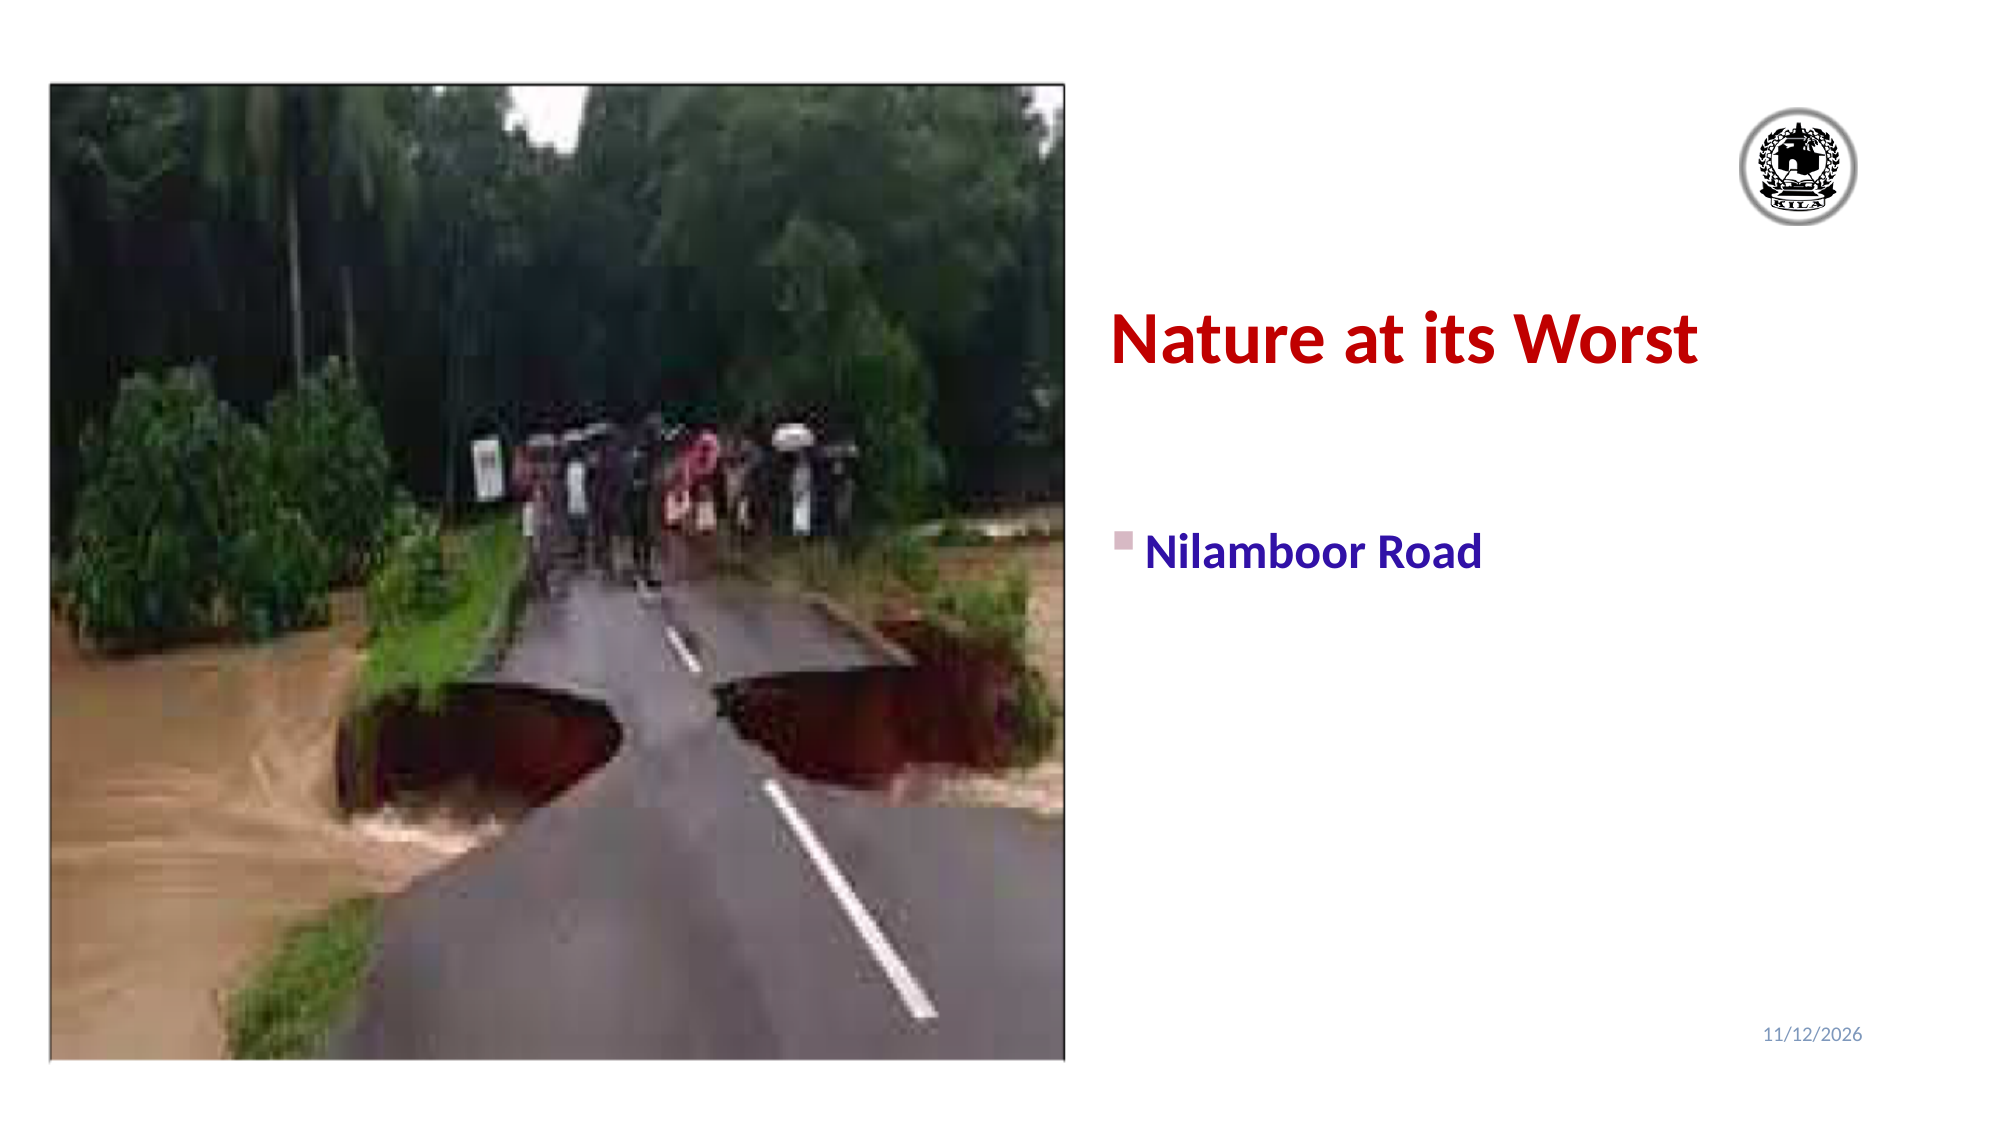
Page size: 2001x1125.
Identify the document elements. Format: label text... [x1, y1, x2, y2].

picture [32, 61, 1093, 1067]
picture [1739, 107, 1858, 226]
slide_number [1685, 1014, 1863, 1053]
title Nature at its Worst [1104, 294, 1857, 384]
list Nilamboor Road [1103, 525, 1856, 896]
